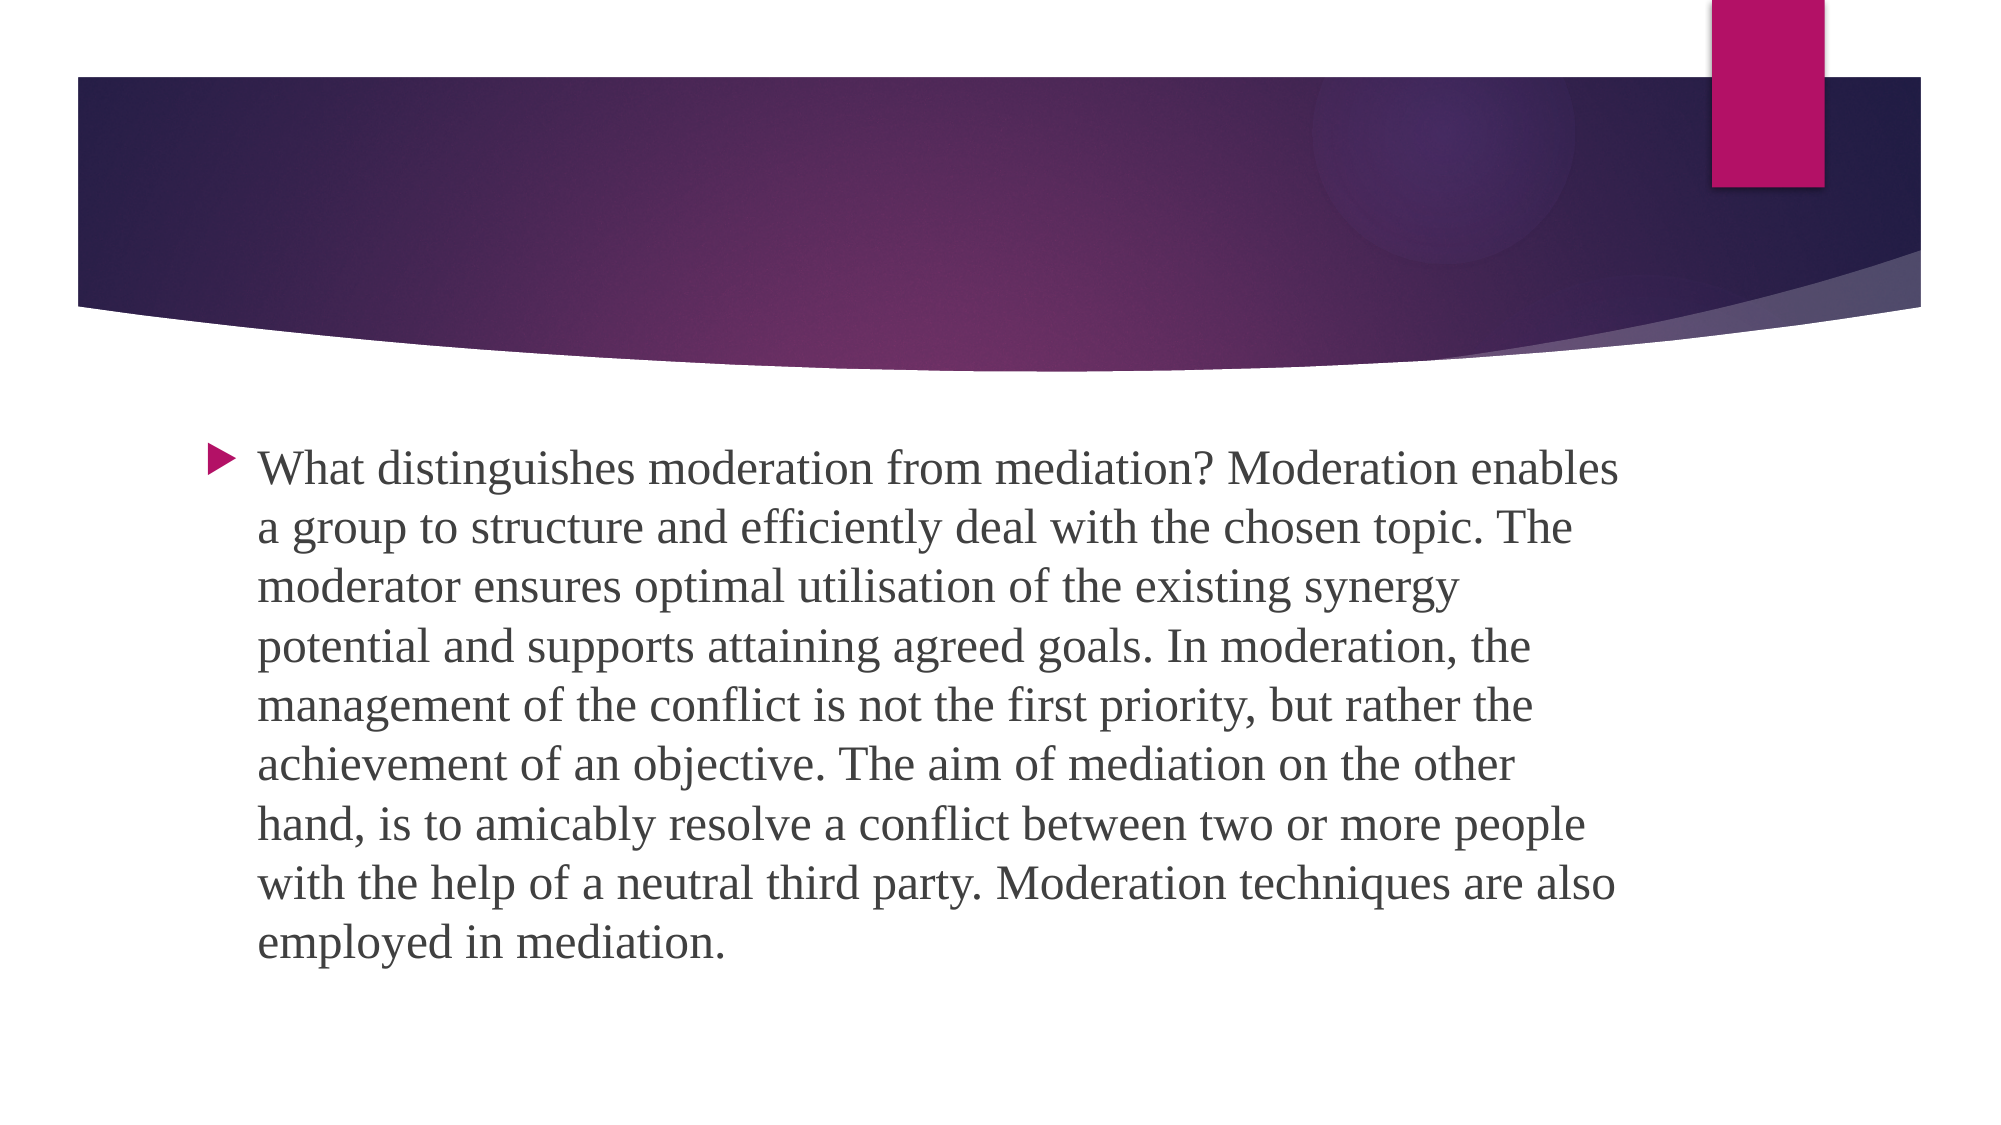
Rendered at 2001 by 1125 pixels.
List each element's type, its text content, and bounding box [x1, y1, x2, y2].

list What distinguishes moderation from mediation? Moderation enables a group to structure and efficiently deal with the chosen topic. The moderator ensures optimal utilisation of the existing synergy potential and supports attaining agreed goals. In moderation, the management of the conflict is not the first priority, but rather the achievement of an objective. The aim of mediation on the other hand, is to amicably resolve a conflict between two or more people with the help of a neutral third party. Moderation techniques are also employed in mediation. [189, 427, 1638, 988]
